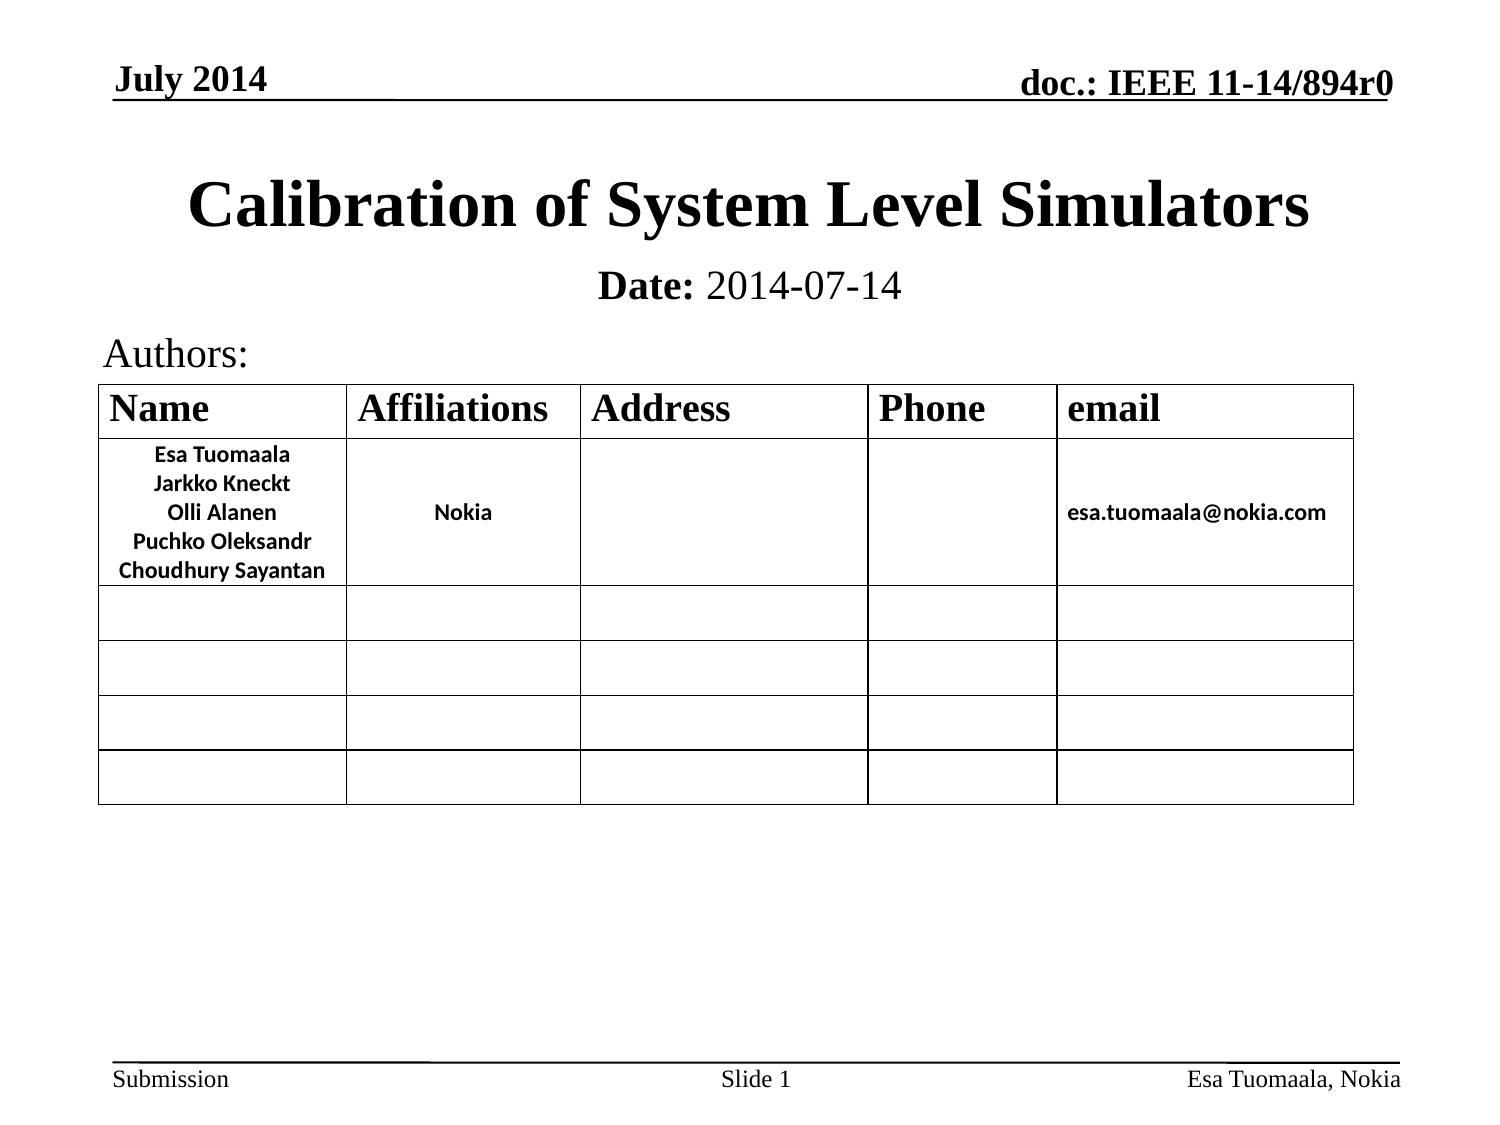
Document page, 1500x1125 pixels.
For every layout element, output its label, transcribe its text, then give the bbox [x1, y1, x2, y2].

text_box Authors: [87, 318, 325, 381]
slide_number Slide 1 [712, 1061, 800, 1123]
footer Esa Tuomaala, Nokia [902, 1061, 1402, 1093]
list Date: 2014-07-14 [112, 249, 1388, 316]
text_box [83, 383, 1383, 888]
title Calibration of System Level Simulators [112, 112, 1388, 249]
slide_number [114, 54, 493, 100]
